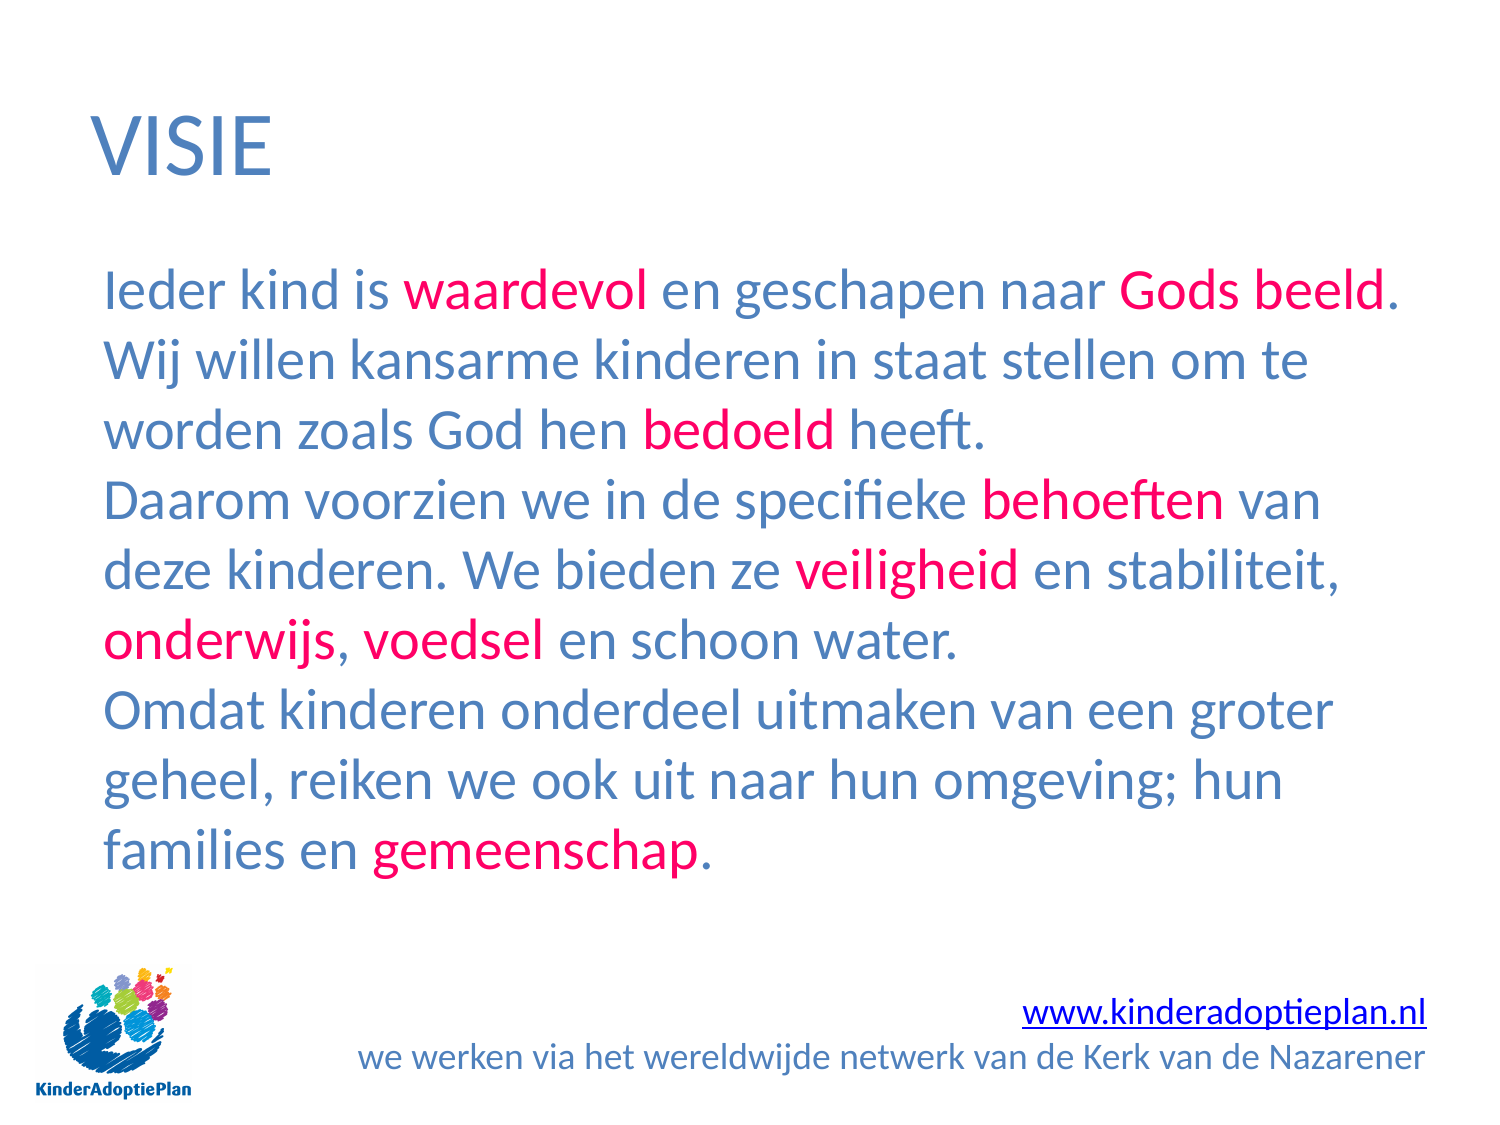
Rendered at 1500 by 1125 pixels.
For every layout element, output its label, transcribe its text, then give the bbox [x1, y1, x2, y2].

text_box Ieder kind is waardevol en geschapen naar Gods beeld. Wij willen kansarme kinderen in staat stellen om te worden zoals God hen bedoeld heeft. Daarom voorzien we in de specifieke behoeften van deze kinderen. We bieden ze veiligheid en stabiliteit, onderwijs, voedsel en schoon water. Omdat kinderen onderdeel uitmaken van een groter geheel, reiken we ook uit naar hun omgeving; hun families en gemeenschap. [88, 243, 1424, 889]
picture [35, 964, 192, 1103]
title visie [75, 45, 1425, 233]
